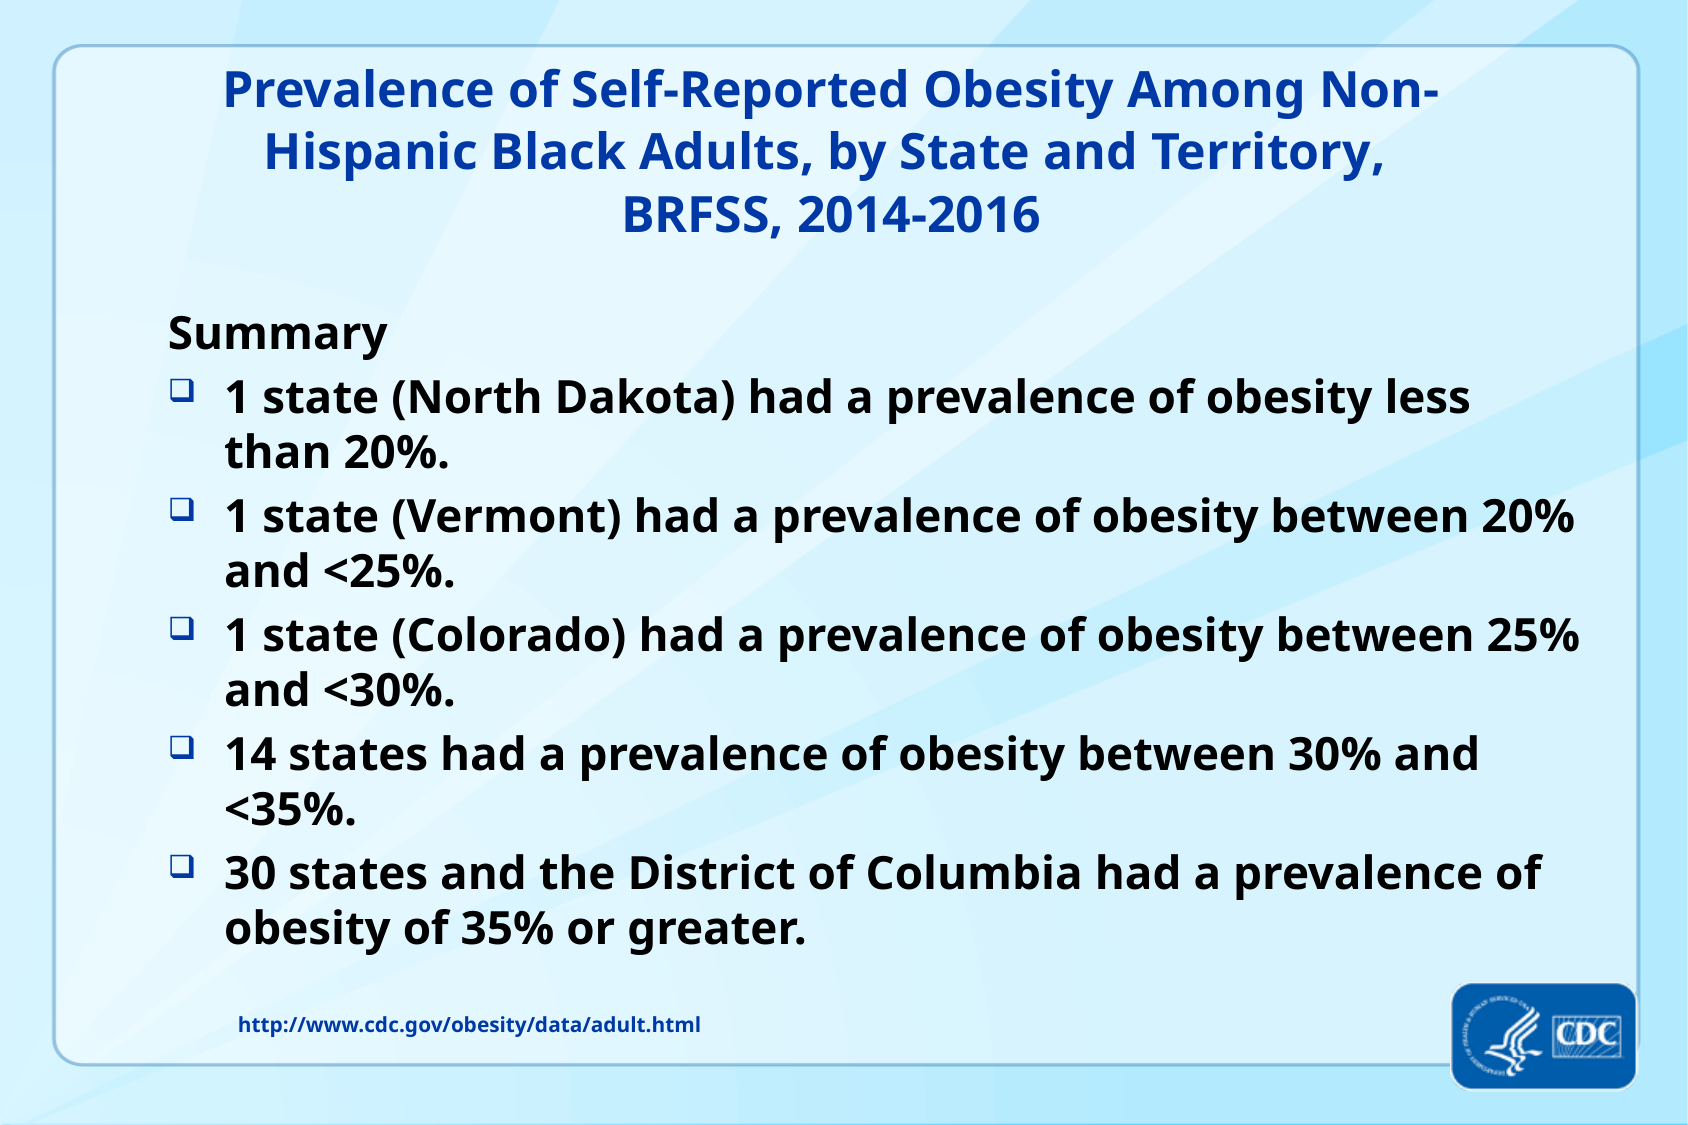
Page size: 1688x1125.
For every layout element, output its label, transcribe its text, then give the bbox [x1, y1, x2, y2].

list Summary 1 state (North Dakota) had a prevalence of obesity less than 20%. 1 state (Vermont) had a prevalence of obesity between 20% and <25%. 1 state (Colorado) had a prevalence of obesity between 25% and <30%. 14 states had a prevalence of obesity between 30% and <35%. 30 states and the District of Columbia had a prevalence of obesity of 35% or greater. [153, 295, 1605, 966]
picture [0, 0, 1688, 1125]
text_box http://www.cdc.gov/obesity/data/adult.html [223, 1004, 934, 1045]
title Prevalence of Self-Reported Obesity Among Non- Hispanic Black Adults, by State and Territory, BRFSS, 2014-2016 [0, 65, 1663, 313]
